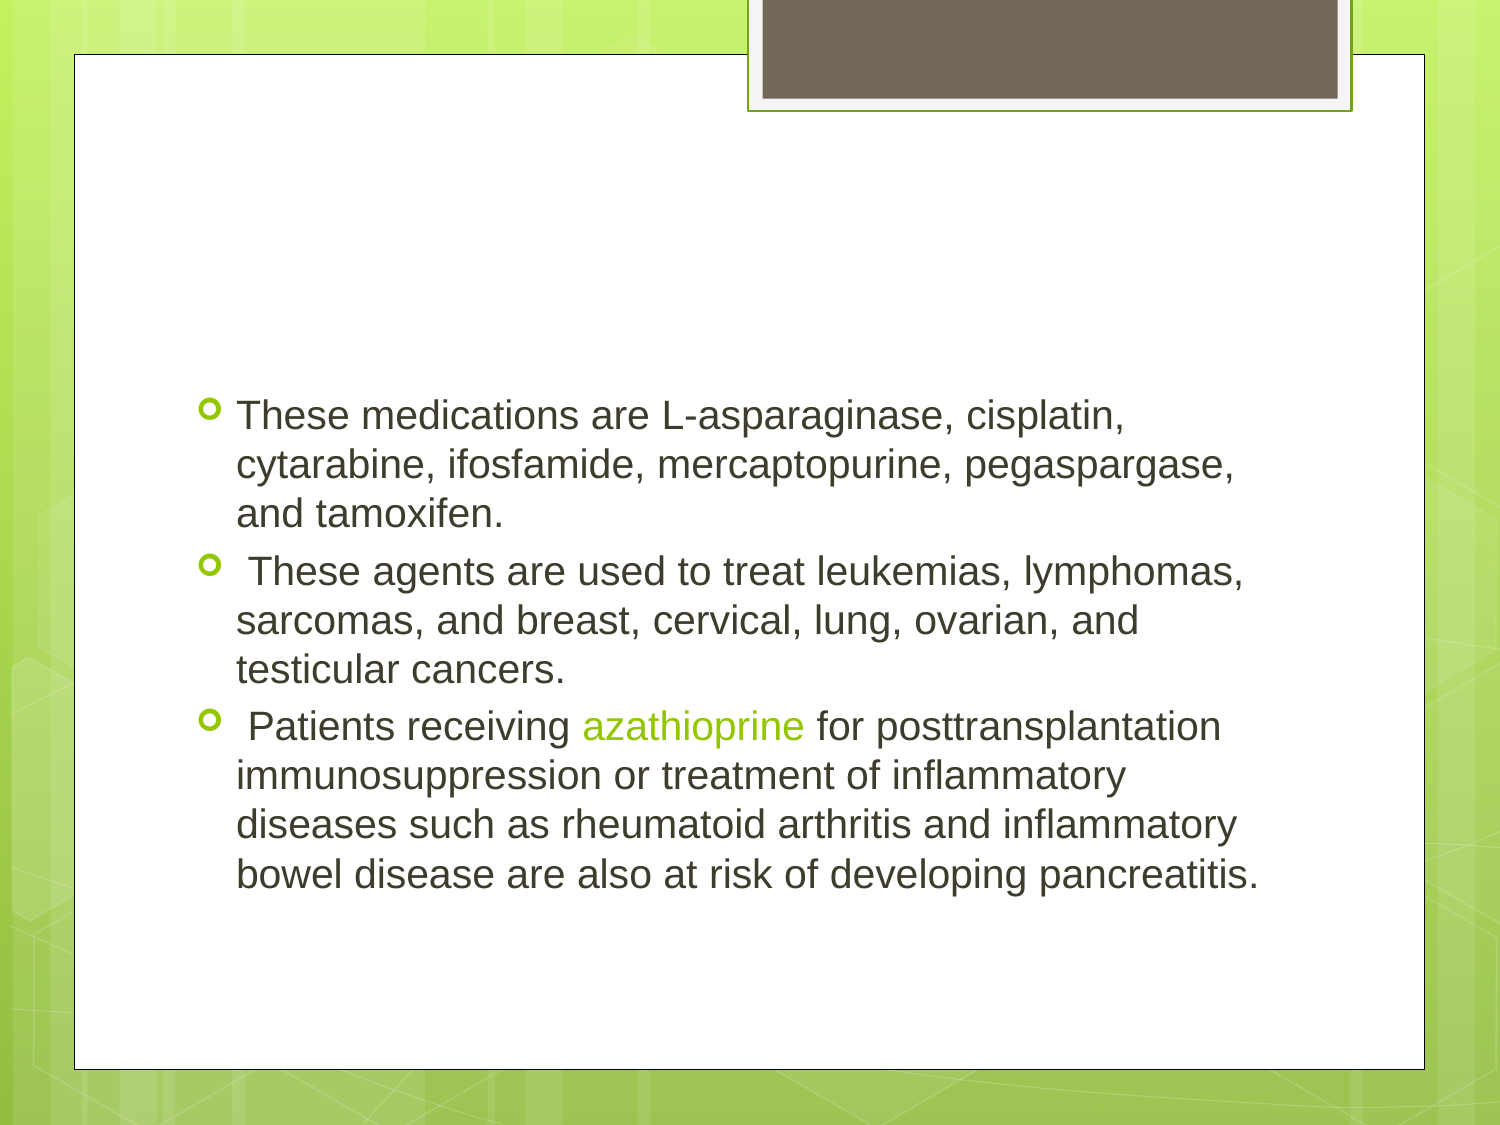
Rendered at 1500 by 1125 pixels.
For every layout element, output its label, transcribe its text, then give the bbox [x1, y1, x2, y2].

list These medications are L-asparaginase, cisplatin, cytarabine, ifosfamide, mercaptopurine, pegaspargase, and tamoxifen. These agents are used to treat leukemias, lymphomas, sarcomas, and breast, cervical, lung, ovarian, and testicular cancers. Patients receiving azathioprine for posttransplantation immunosuppression or treatment of inflammatory diseases such as rheumatoid arthritis and inflammatory bowel disease are also at risk of developing pancreatitis. [171, 381, 1283, 957]
